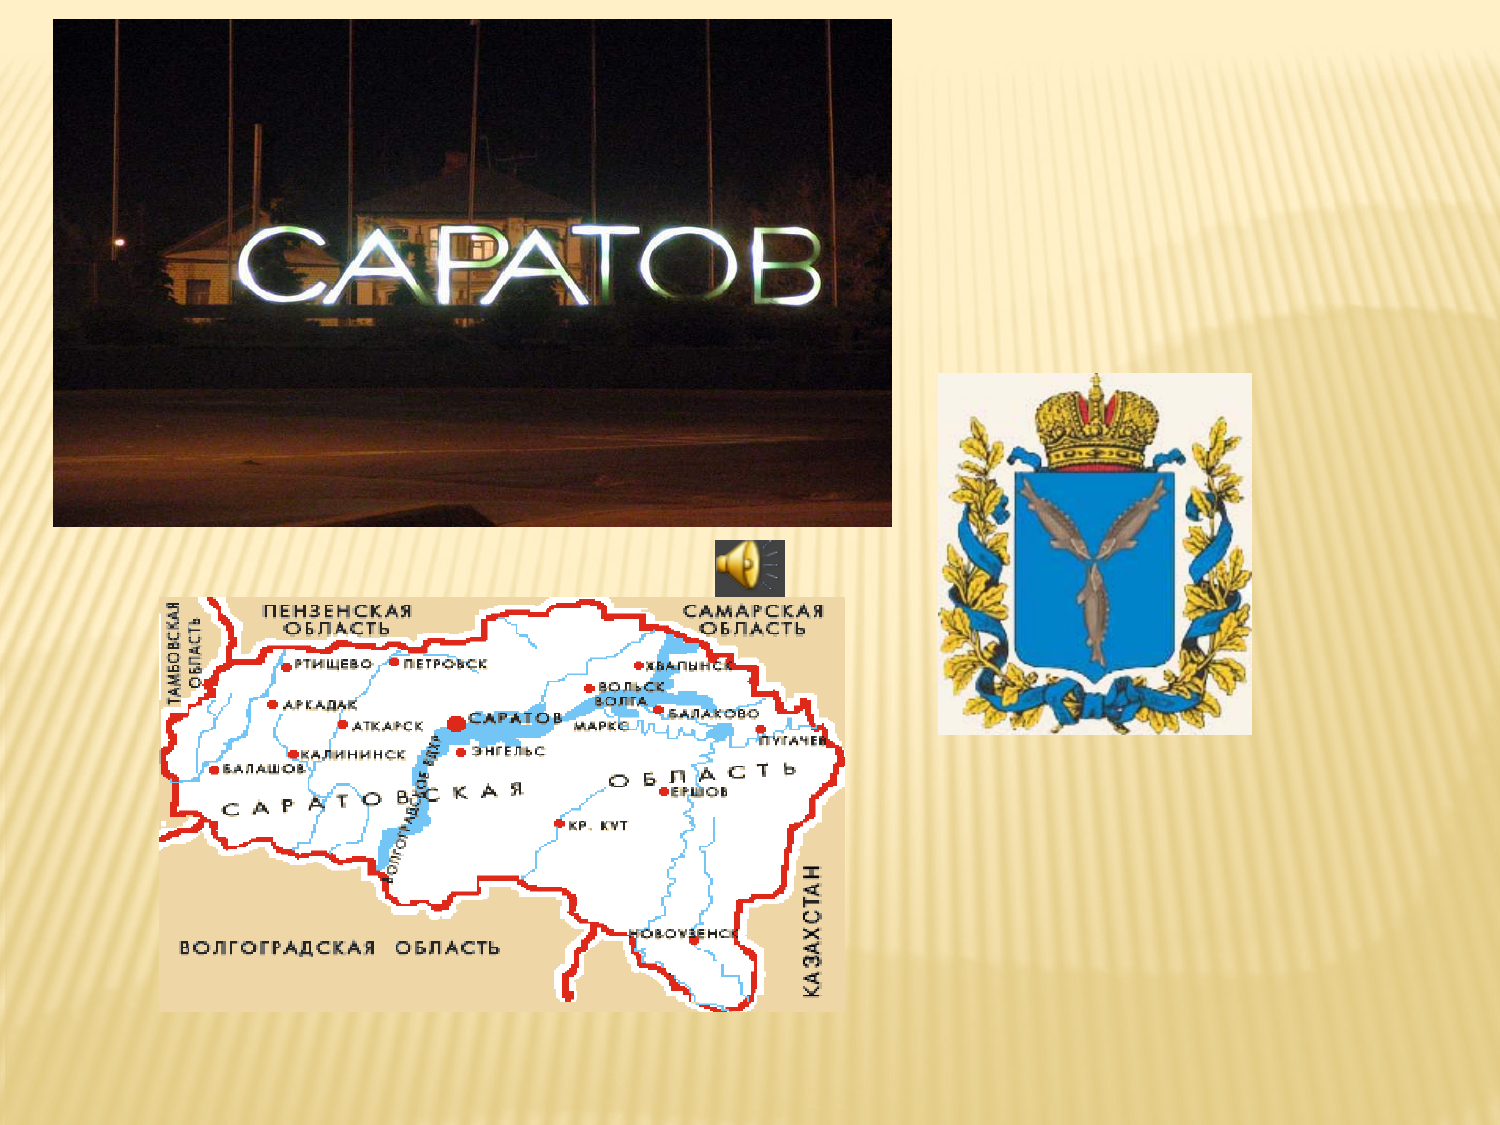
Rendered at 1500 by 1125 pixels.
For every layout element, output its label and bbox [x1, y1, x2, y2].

picture [159, 538, 845, 1012]
picture [52, 18, 892, 528]
picture [938, 373, 1252, 735]
